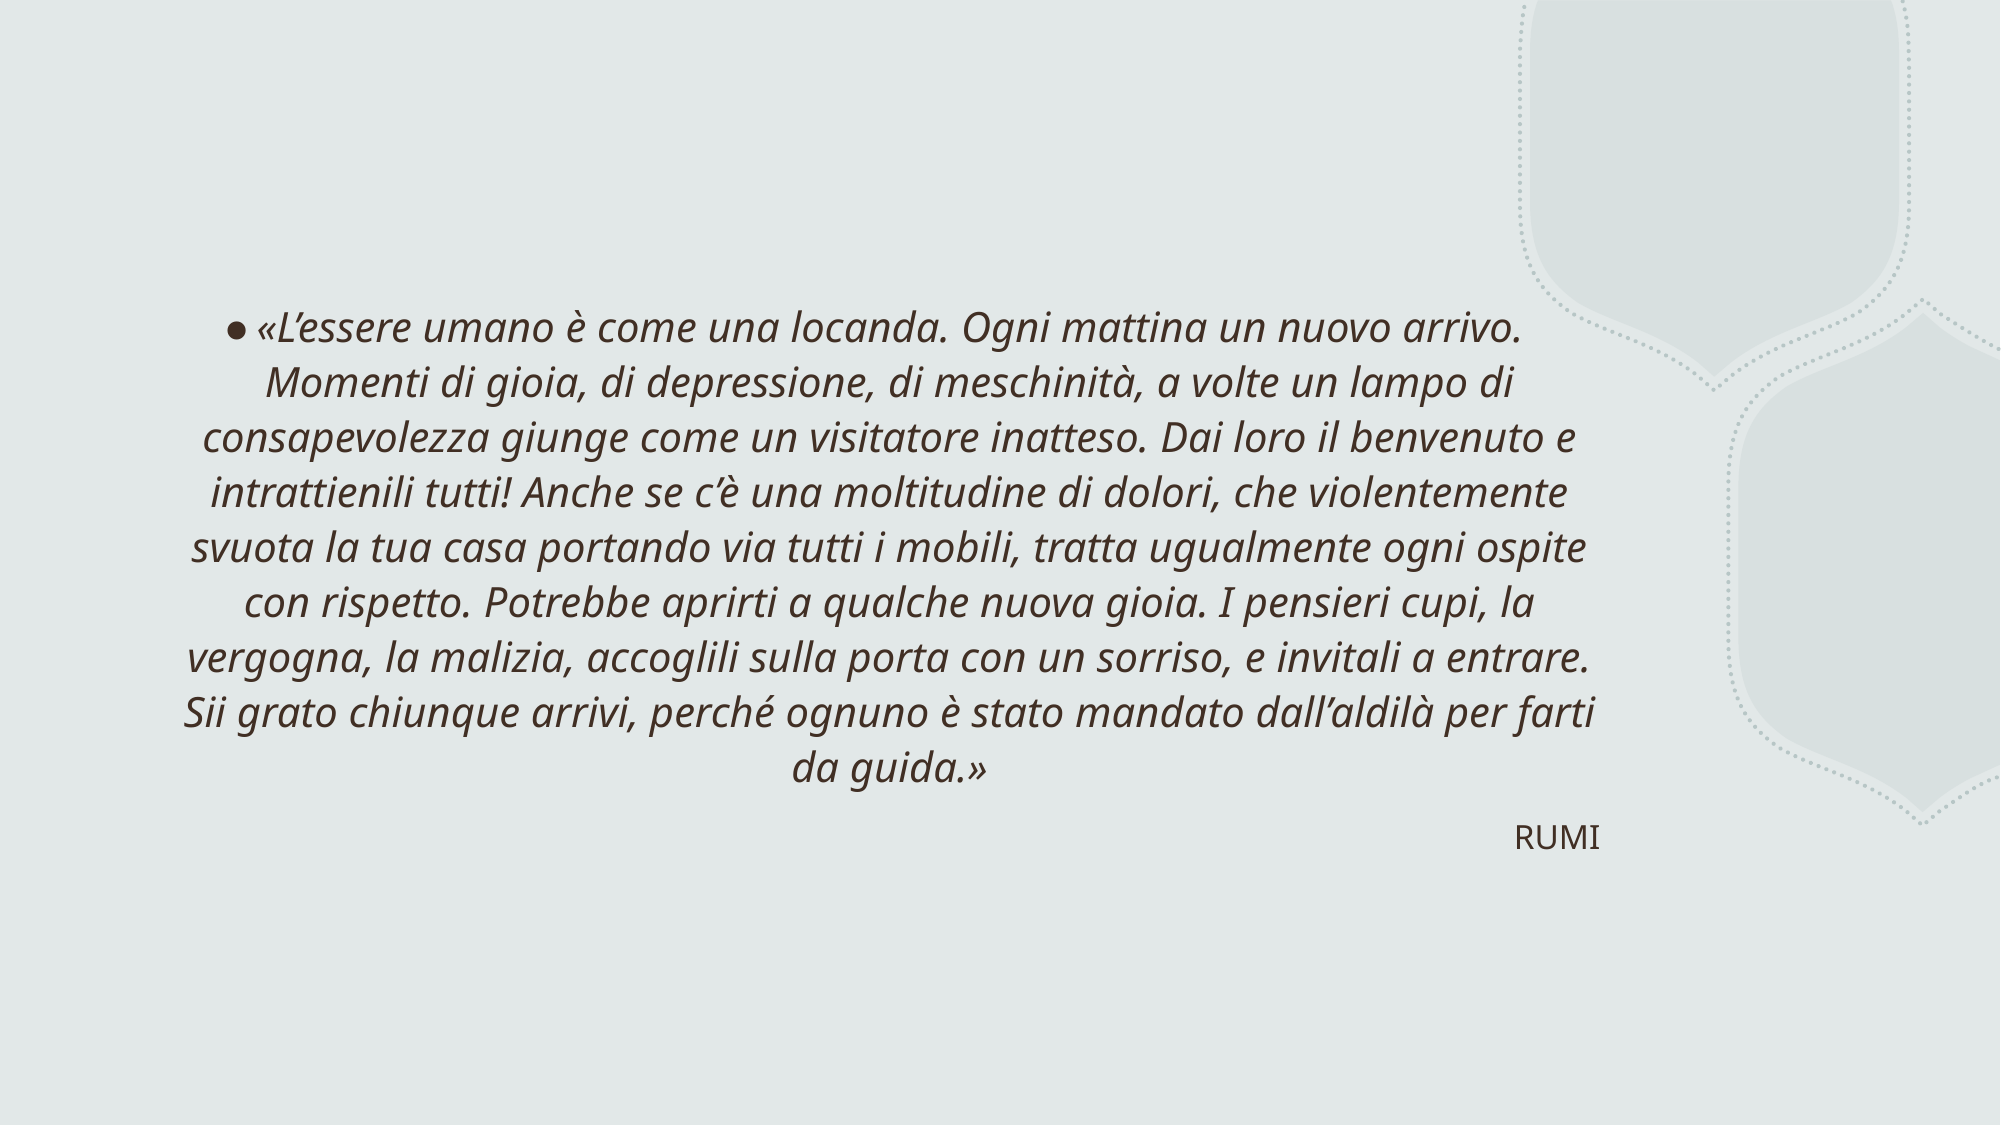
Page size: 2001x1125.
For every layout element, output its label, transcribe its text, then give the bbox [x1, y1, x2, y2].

list «L’essere umano è come una locanda. Ogni mattina un nuovo arrivo. Momenti di gioia, di depressione, di meschinità, a volte un lampo di consapevolezza giunge come un visitatore inatteso. Dai loro il benvenuto e intrattienili tutti! Anche se c’è una moltitudine di dolori, che violentemente svuota la tua casa portando via tutti i mobili, tratta ugualmente ogni ospite con rispetto. Potrebbe aprirti a qualche nuova gioia. I pensieri cupi, la vergogna, la malizia, accoglili sulla porta con un sorriso, e invitali a entrare. Sii grato chiunque arrivi, perché ognuno è stato mandato dall’aldilà per farti da guida.» RUMI [126, 288, 1616, 888]
